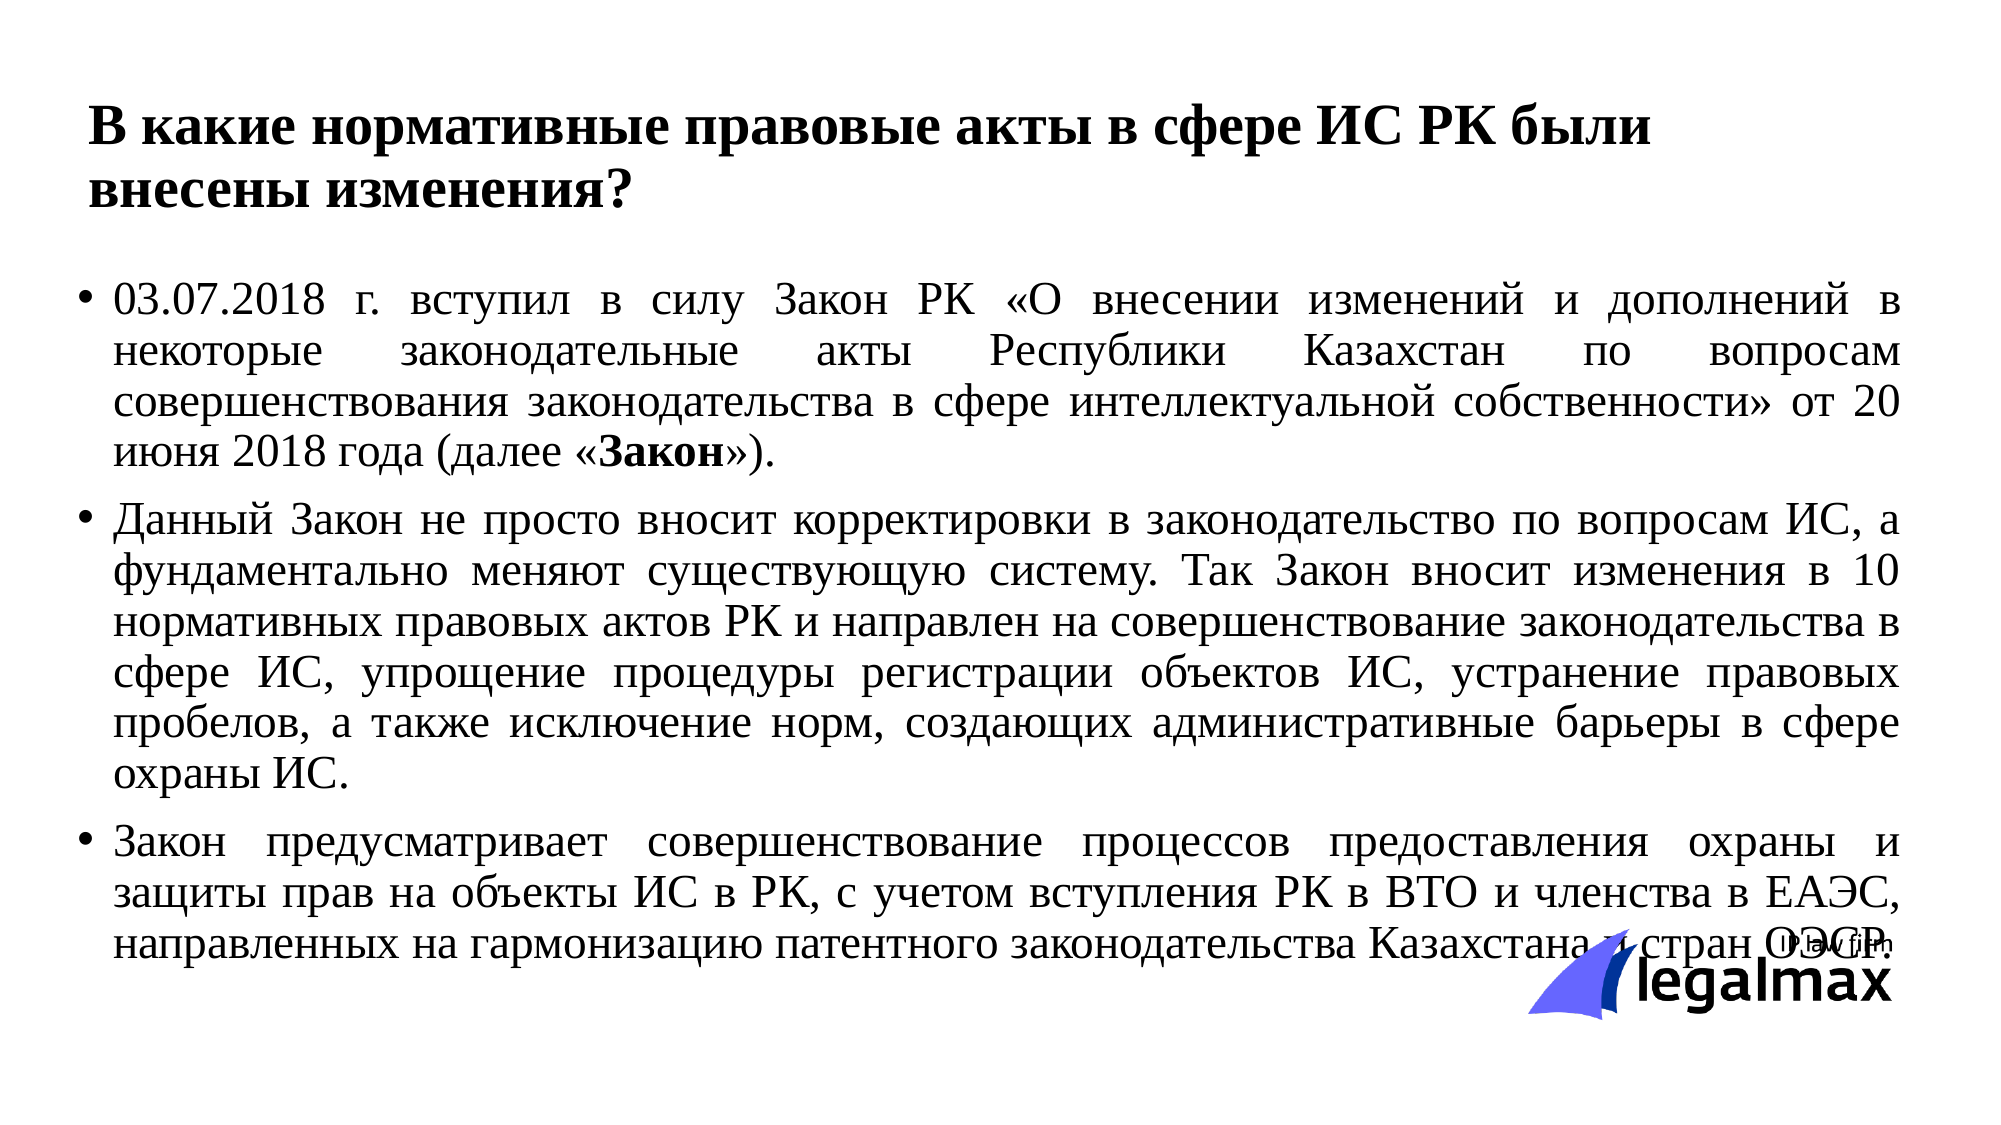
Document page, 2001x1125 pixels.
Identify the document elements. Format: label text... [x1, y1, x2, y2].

list 03.07.2018 г. вступил в силу Закон РК «О внесении изменений и дополнений в некоторые законодательные акты Республики Казахстан по вопросам совершенствования законодательства в сфере интеллектуальной собственности» от 20 июня 2018 года (далее «Закон»). Данный Закон не просто вносит корректировки в законодательство по вопросам ИС, а фундаментально меняют существующую систему. Так Закон вносит изменения в 10 нормативных правовых актов РК и направлен на совершенствование законодательства в сфере ИС, упрощение процедуры регистрации объектов ИС, устранение правовых пробелов, а также исключение норм, создающих административные барьеры в сфере охраны ИС. Закон предусматривает совершенствование процессов предоставления охраны и защиты прав на объекты ИС в РК, с учетом вступления РК в ВТО и членства в ЕАЭС, направленных на гармонизацию патентного законодательства Казахстана и стран ОЭСР. [62, 266, 1918, 981]
title В какие нормативные правовые акты в сфере ИС РК были внесены изменения? [73, 48, 1799, 266]
picture [1509, 911, 1914, 1033]
